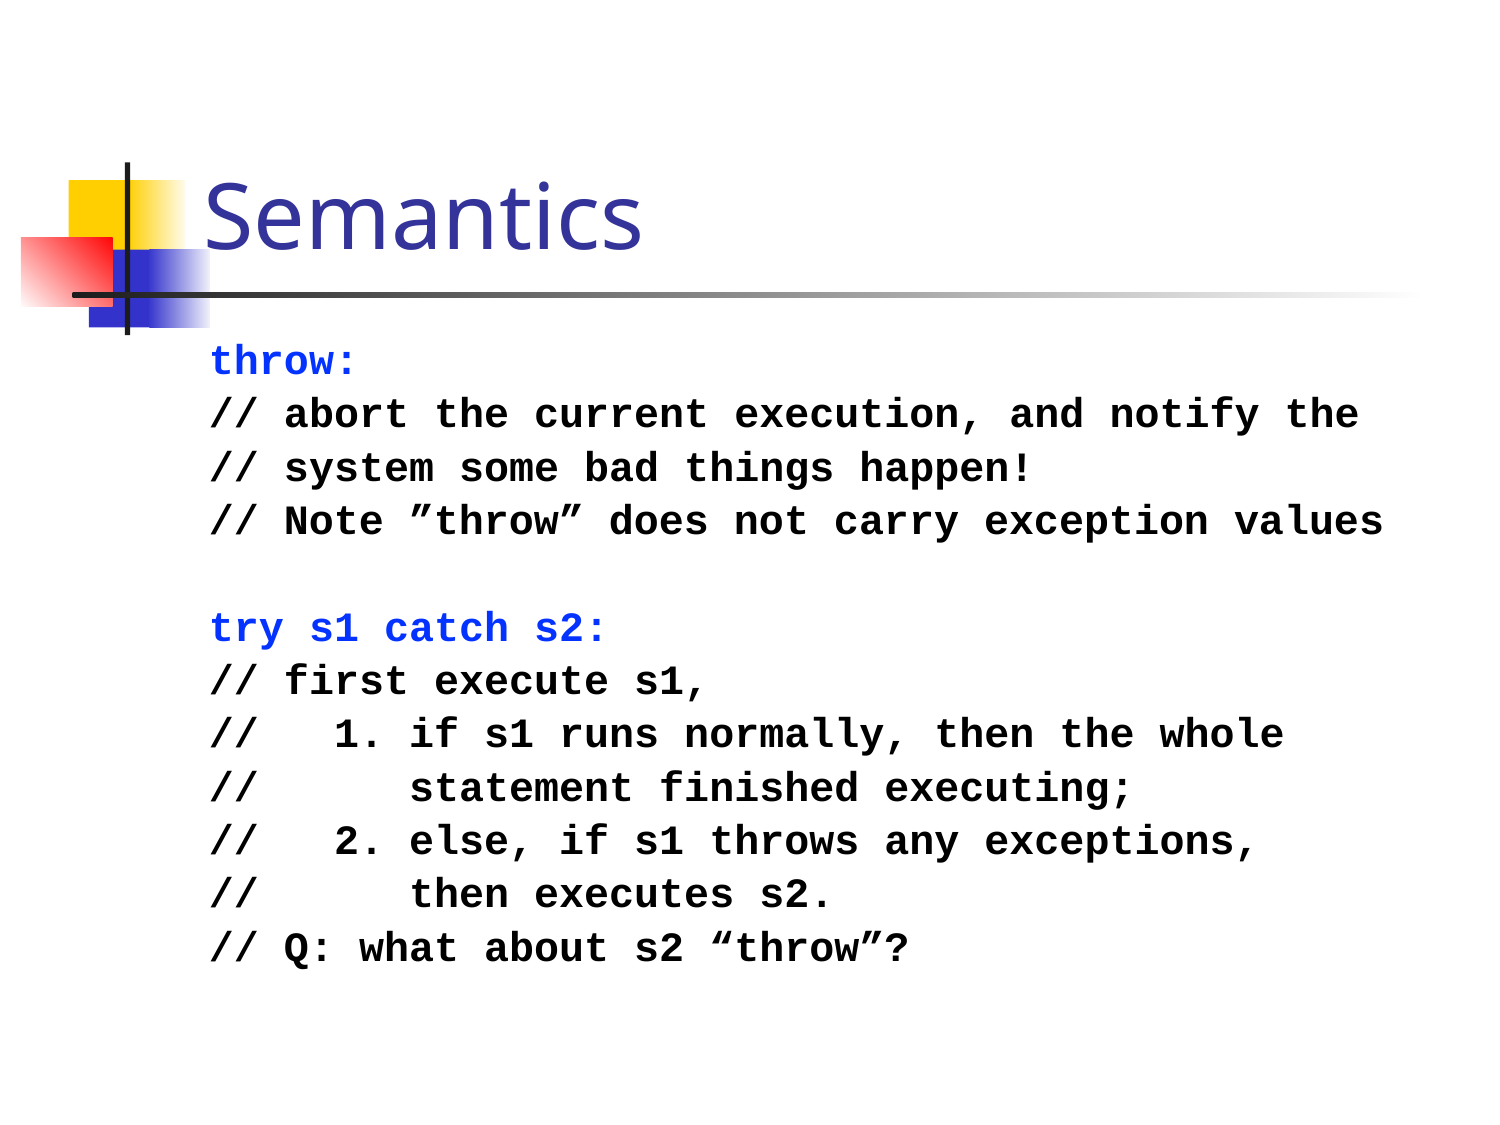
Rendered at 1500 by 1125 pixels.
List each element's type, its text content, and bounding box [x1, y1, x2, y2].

list throw: // abort the current execution, and notify the // system some bad things happen! // Note ”throw” does not carry exception values try s1 catch s2: // first execute s1, // 1. if s1 runs normally, then the whole // statement finished executing; // 2. else, if s1 throws any exceptions, // then executes s2. // Q: what about s2 “throw”? [193, 331, 1469, 1006]
title Semantics [188, 35, 1468, 275]
